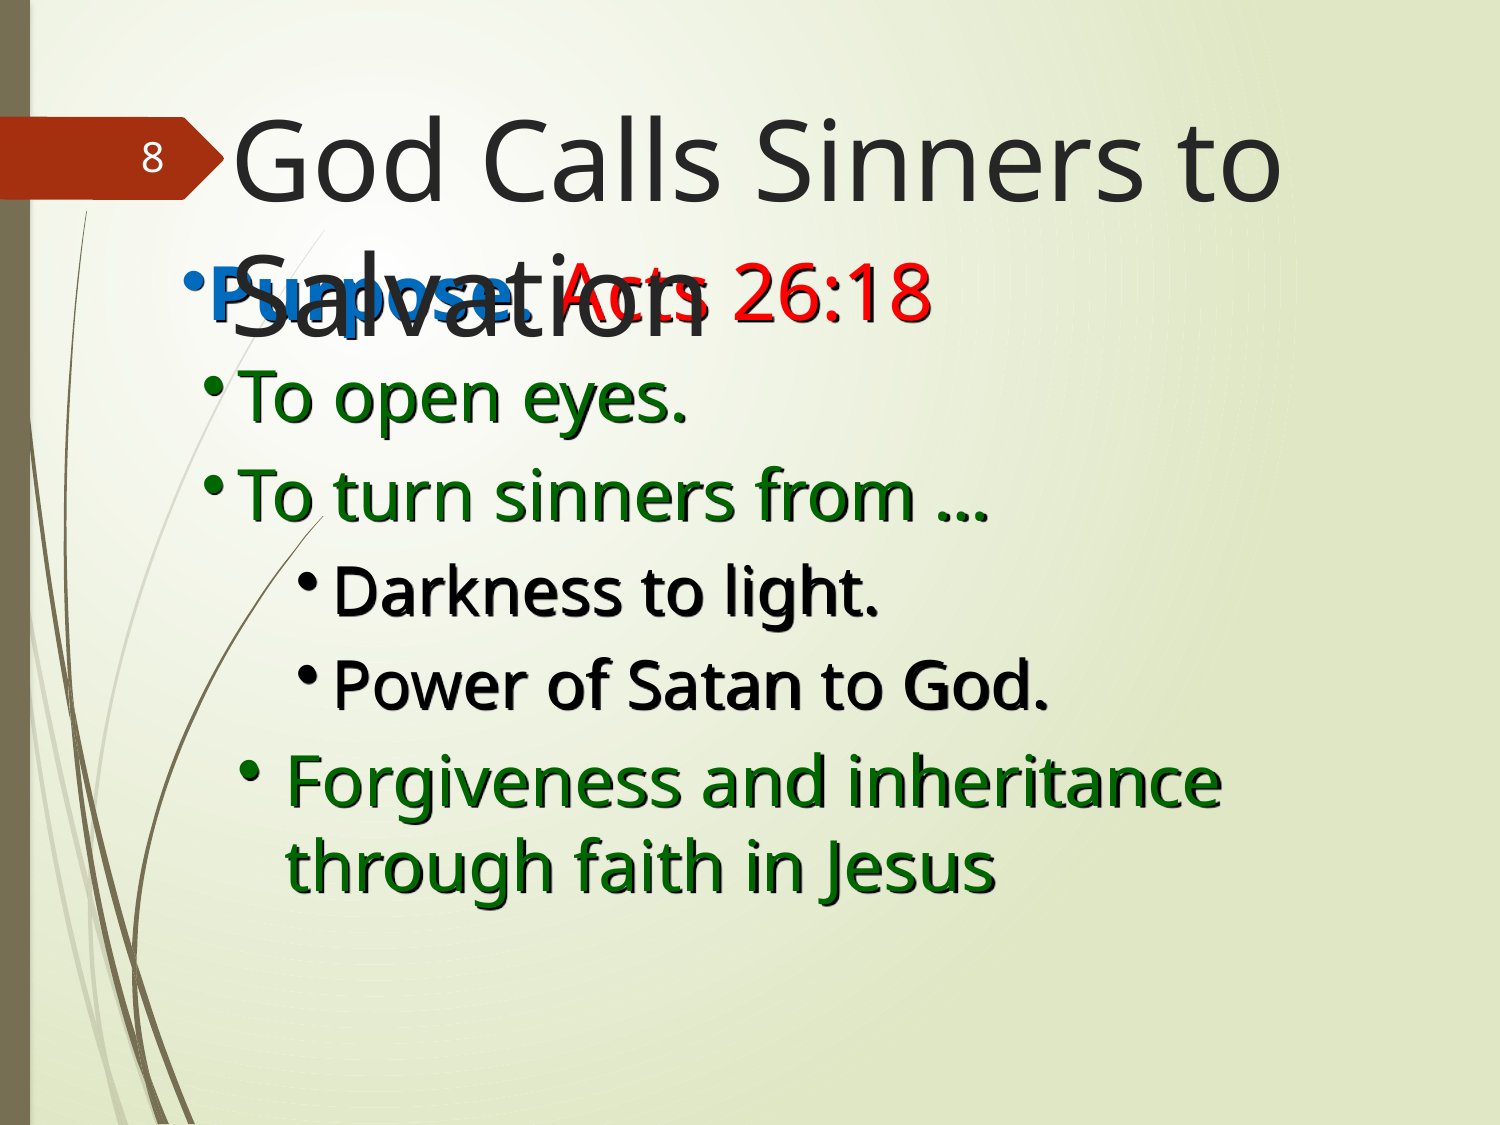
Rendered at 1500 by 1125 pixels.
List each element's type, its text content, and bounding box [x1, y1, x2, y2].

text_box Purpose. Acts 26:18 To open eyes. To turn sinners from … Darkness to light. Power of Satan to God. Forgiveness and inheritance through faith in Jesus [166, 234, 1482, 913]
slide_number 8 [83, 129, 180, 190]
text_box God Calls Sinners to Salvation [215, 81, 1491, 367]
